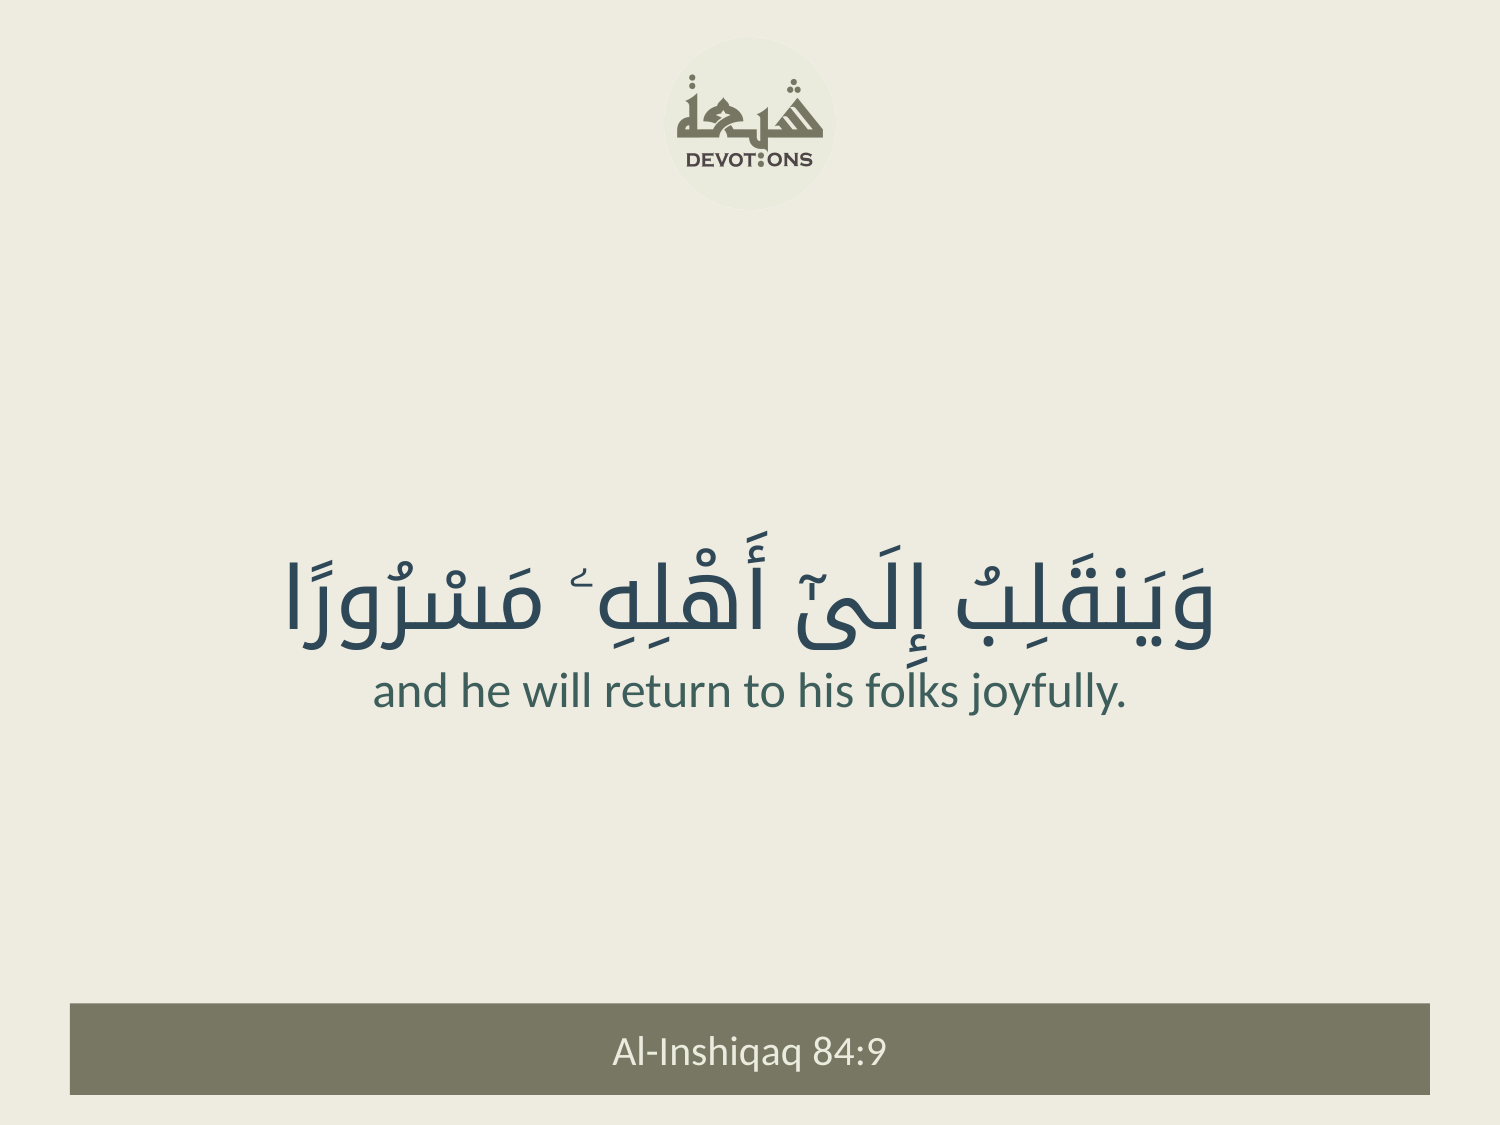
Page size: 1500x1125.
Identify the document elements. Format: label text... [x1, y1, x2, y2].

list وَيَنقَلِبُ إِلَىٰٓ أَهْلِهِۦ مَسْرُورًا and he will return to his folks joyfully. [69, 203, 1430, 1003]
list Al-Inshiqaq 84:9 [69, 1003, 1430, 1095]
picture [656, 29, 844, 203]
